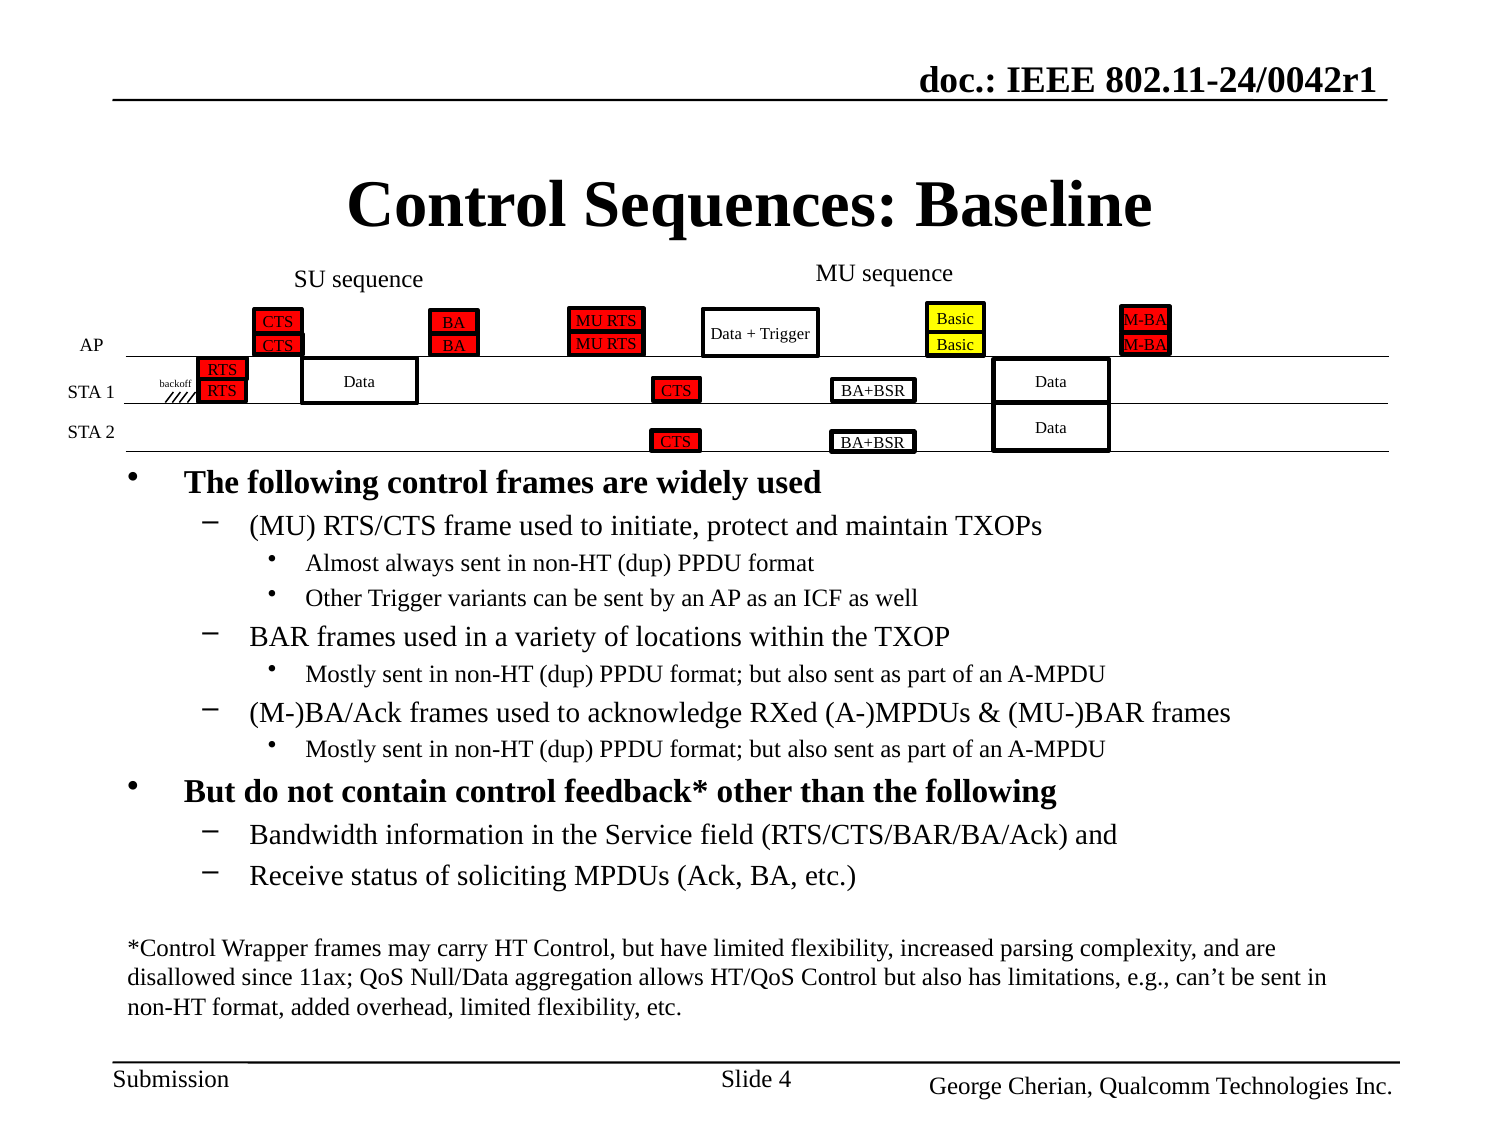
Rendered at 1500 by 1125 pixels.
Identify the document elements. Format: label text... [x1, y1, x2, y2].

list The following control frames are widely used (MU) RTS/CTS frame used to initiate, protect and maintain TXOPs Almost always sent in non-HT (dup) PPDU format Other Trigger variants can be sent by an AP as an ICF as well BAR frames used in a variety of locations within the TXOP Mostly sent in non-HT (dup) PPDU format; but also sent as part of an A-MPDU (M-)BA/Ack frames used to acknowledge RXed (A-)MPDUs & (MU-)BAR frames Mostly sent in non-HT (dup) PPDU format; but also sent as part of an A-MPDU But do not contain control feedback* other than the following Bandwidth information in the Service field (RTS/CTS/BAR/BA/Ack) and Receive status of soliciting MPDUs (Ack, BA, etc.) *Control Wrapper frames may carry HT Control, but have limited flexibility, increased parsing complexity, and are disallowed since 11ax; QoS Null/Data aggregation allows HT/QoS Control but also has limitations, e.g., can’t be sent in non-HT format, added overhead, limited flexibility, etc. [112, 453, 1388, 1063]
text_box MU sequence [800, 248, 969, 294]
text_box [187, 391, 196, 403]
text_box STA 1 [53, 372, 132, 404]
text_box CTS [651, 376, 702, 402]
text_box CTS [252, 332, 305, 355]
text_box Data [991, 365, 1111, 402]
text_box BA [428, 308, 480, 335]
text_box M-BA [1119, 304, 1172, 334]
text_box Basic [925, 301, 986, 334]
title Control Sequences: Baseline [112, 112, 1388, 288]
text_box AP [64, 325, 115, 357]
text_box backoff [144, 370, 194, 391]
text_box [179, 391, 186, 403]
text_box Data [991, 412, 1111, 450]
text_box BA [428, 335, 480, 355]
text_box Data + Trigger [701, 307, 820, 355]
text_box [172, 391, 178, 403]
text_box RTS [196, 365, 249, 381]
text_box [165, 391, 171, 403]
text_box CTS [252, 307, 304, 335]
text_box MU RTS [567, 306, 646, 334]
text_box M-BA [1119, 334, 1172, 355]
text_box MU RTS [567, 334, 646, 355]
text_box RTS [196, 381, 248, 402]
text_box CTS [649, 428, 702, 450]
text_box Basic [925, 334, 986, 355]
text_box SU sequence [279, 255, 439, 301]
footer George Cherian, Qualcomm Technologies Inc. [914, 1062, 1436, 1093]
text_box BA+BSR [829, 429, 917, 450]
text_box STA 2 [53, 412, 132, 444]
slide_number Slide 4 [712, 1061, 800, 1093]
text_box Data [300, 365, 419, 402]
text_box BA+BSR [830, 377, 917, 402]
